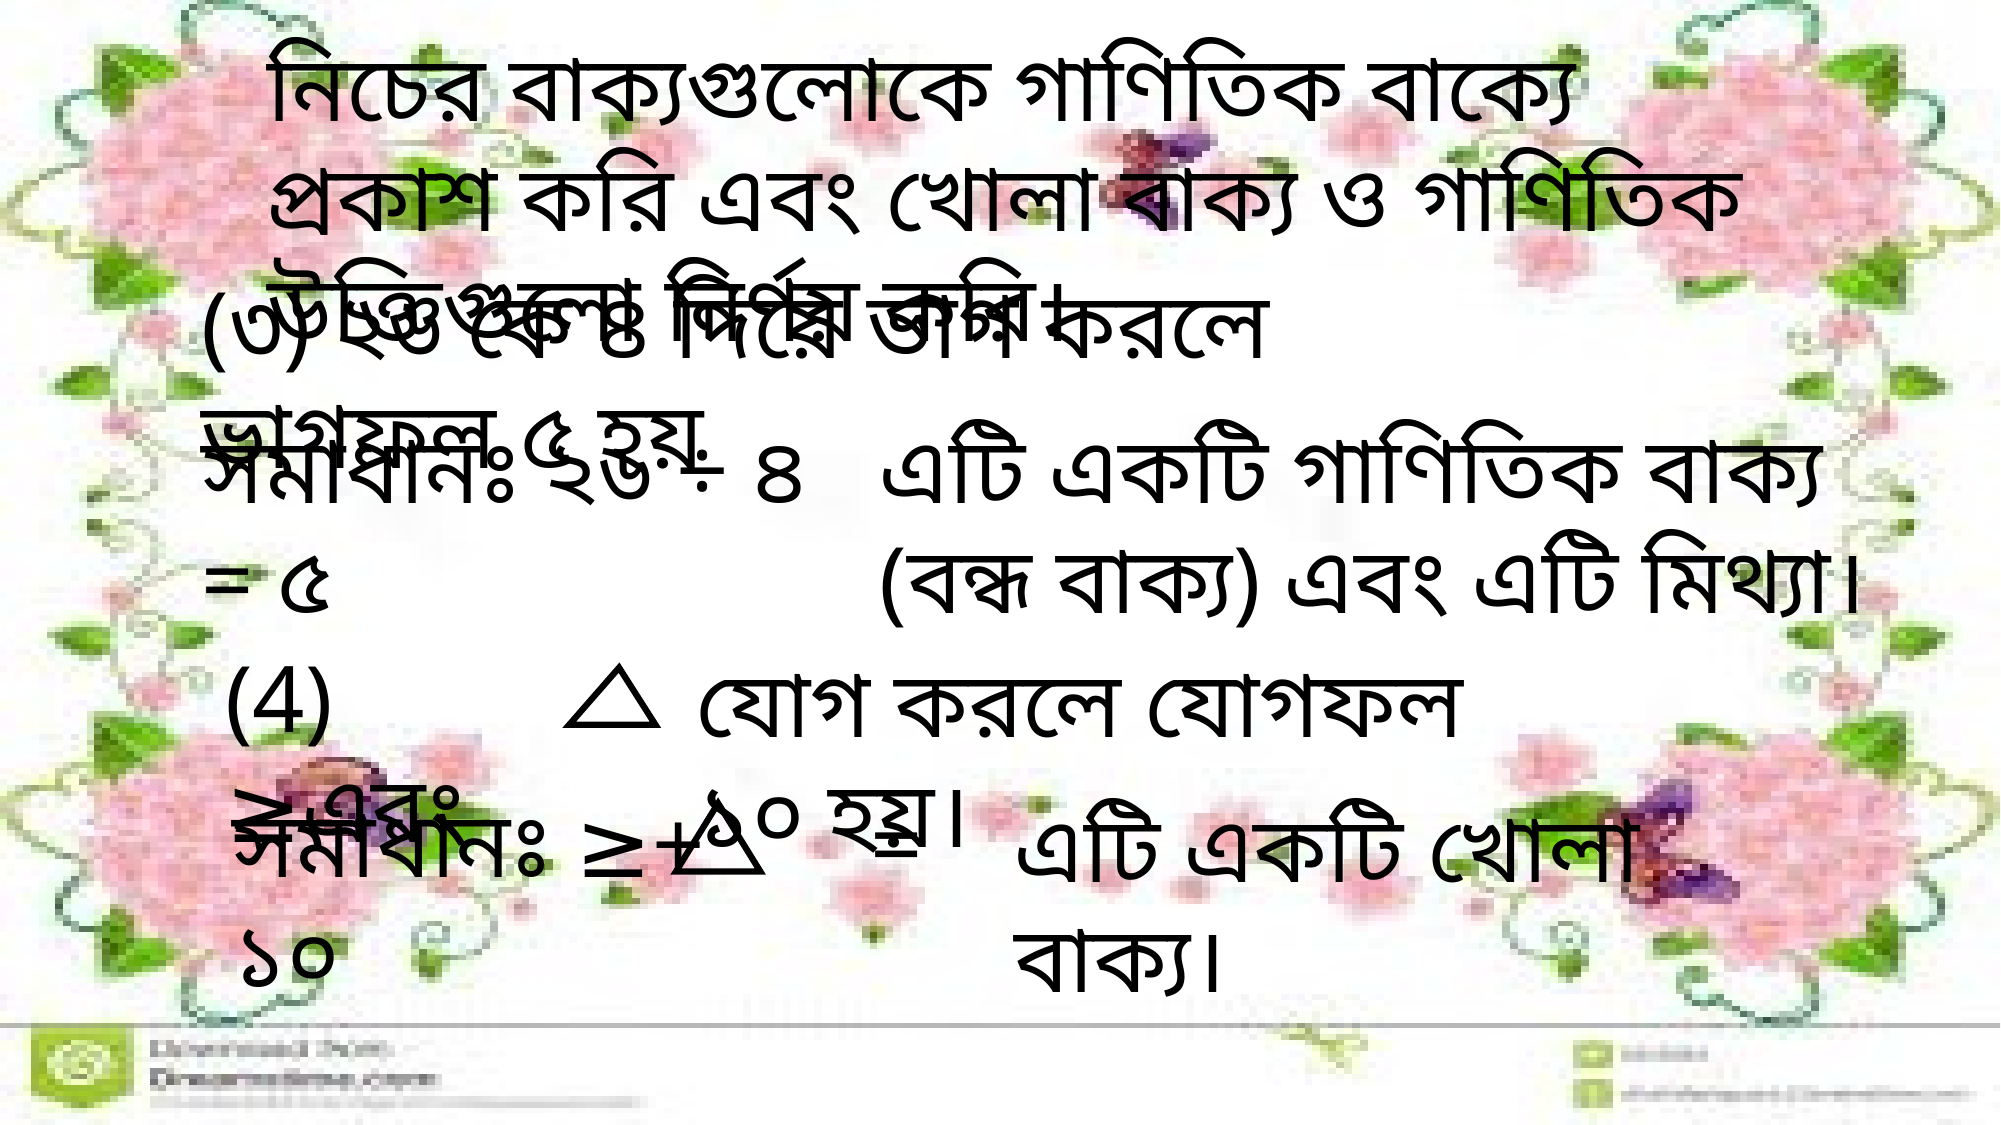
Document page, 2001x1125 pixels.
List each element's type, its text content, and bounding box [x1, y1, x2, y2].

picture [0, 0, 2001, 1125]
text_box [217, 778, 1028, 905]
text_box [210, 633, 1544, 765]
text_box এটি একটি গাণিতিক বাক্য (বন্ধ বাক্য) এবং এটি মিথ্যা। [864, 404, 1952, 639]
text_box (৩) ২৬ কে ৪ দিয়ে ভাগ করলে ভাগফল ৫ হয় [186, 259, 1543, 404]
text_box এটি একটি খোলা বাক্য। [999, 783, 1732, 1018]
text_box সমাধানঃ ২৬ ÷ ৪ = ৫ [186, 404, 864, 639]
text_box নিচের বাক্যগুলোকে গাণিতিক বাক্যে প্রকাশ করি এবং খোলা বাক্য ও গাণিতিক উক্তিগুলো নির্ণয় করি। [252, 22, 1790, 368]
